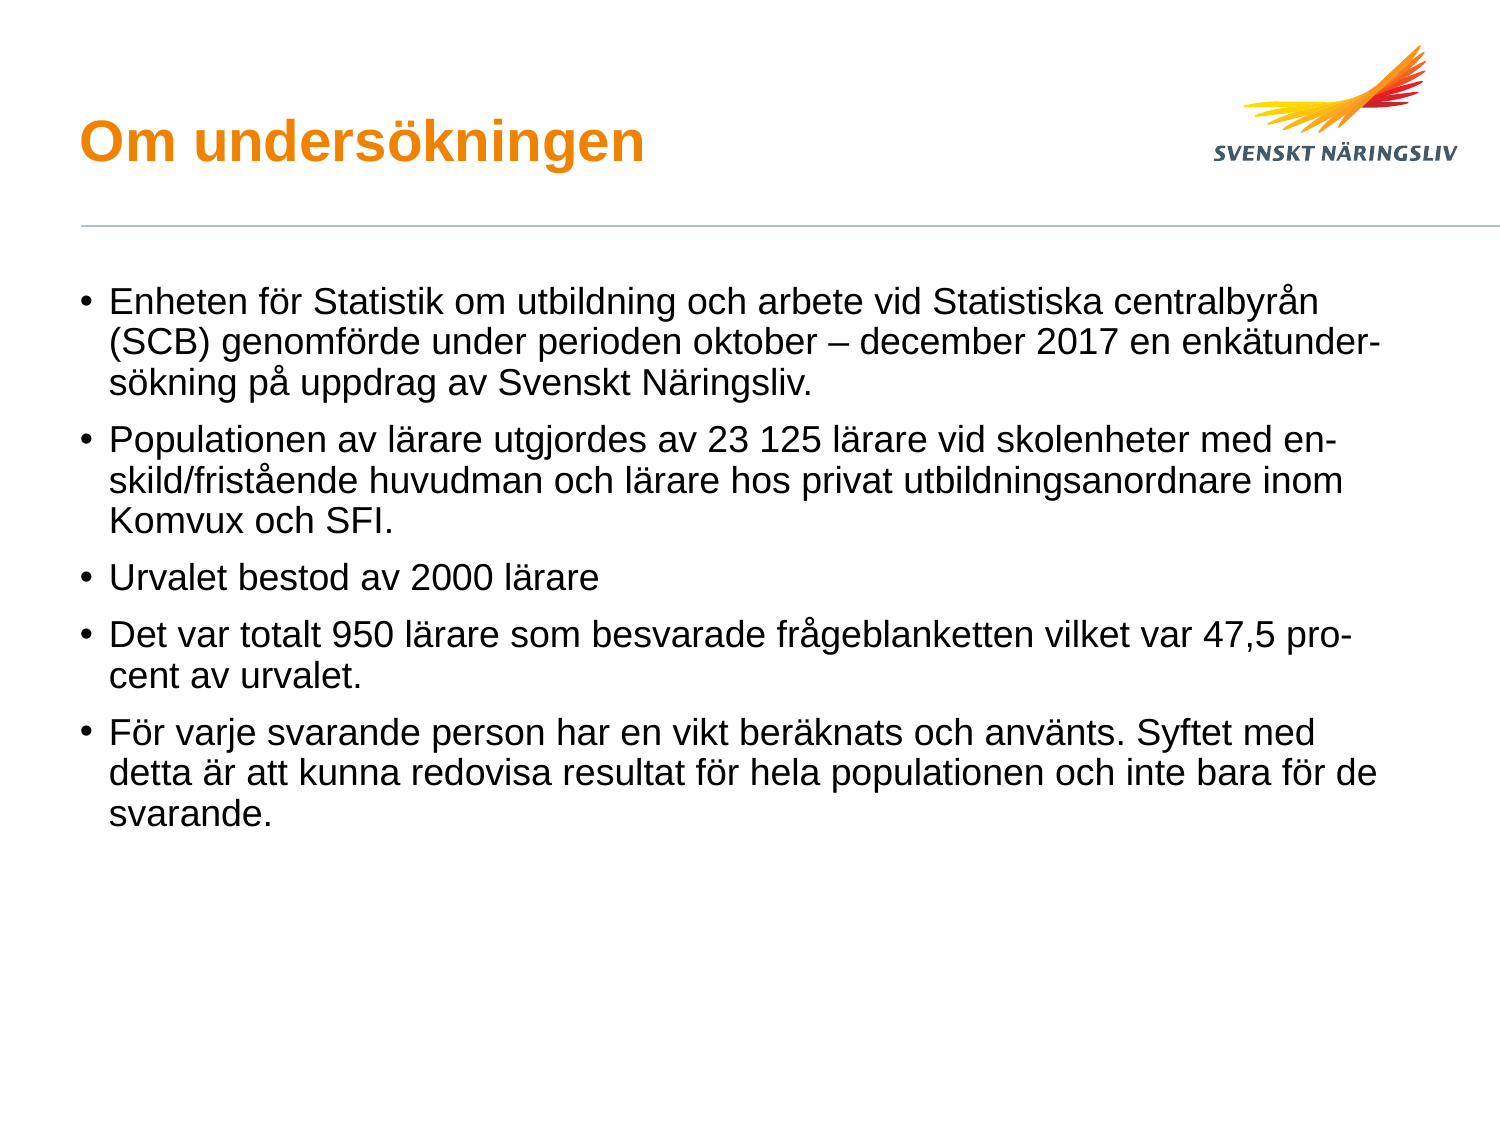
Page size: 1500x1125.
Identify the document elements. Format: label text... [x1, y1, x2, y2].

title Om undersökningen [79, 47, 1154, 182]
list Enheten för Statistik om utbildning och arbete vid Statistiska centralbyrån (SCB) genomförde under perioden oktober – december 2017 en enkätunder-sökning på uppdrag av Svenskt Näringsliv. Populationen av lärare utgjordes av 23 125 lärare vid skolenheter med en-skild/fristående huvudman och lärare hos privat utbildningsanordnare inom Komvux och SFI. Urvalet bestod av 2000 lärare Det var totalt 950 lärare som besvarade frågeblanketten vilket var 47,5 pro-cent av urvalet. För varje svarande person har en vikt beräknats och använts. Syftet med detta är att kunna redovisa resultat för hela populationen och inte bara för de svarande. [79, 276, 1423, 942]
